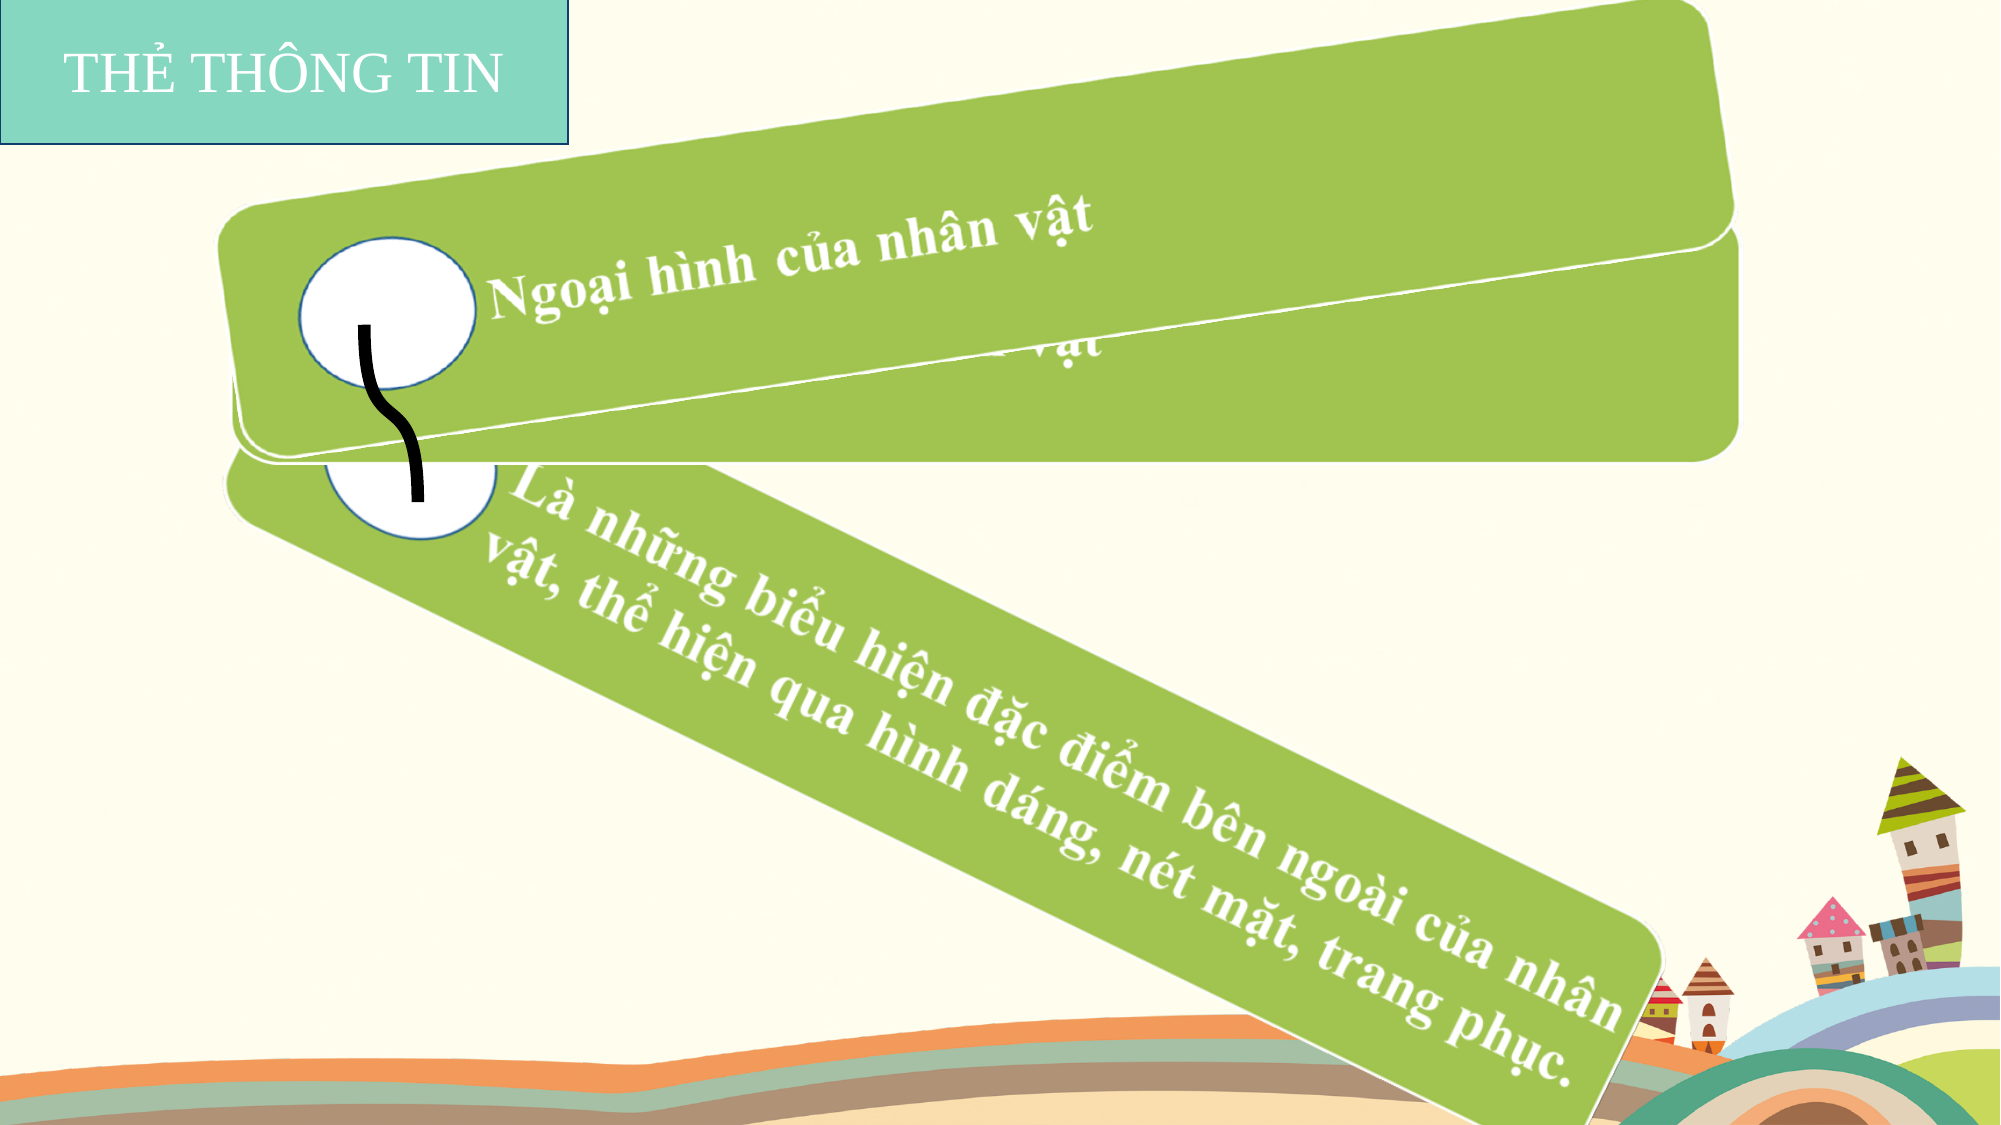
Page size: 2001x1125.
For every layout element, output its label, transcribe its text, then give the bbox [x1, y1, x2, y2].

text_box THẺ THÔNG TIN [0, 0, 569, 145]
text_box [302, 386, 480, 441]
picture [0, 0, 2000, 1125]
